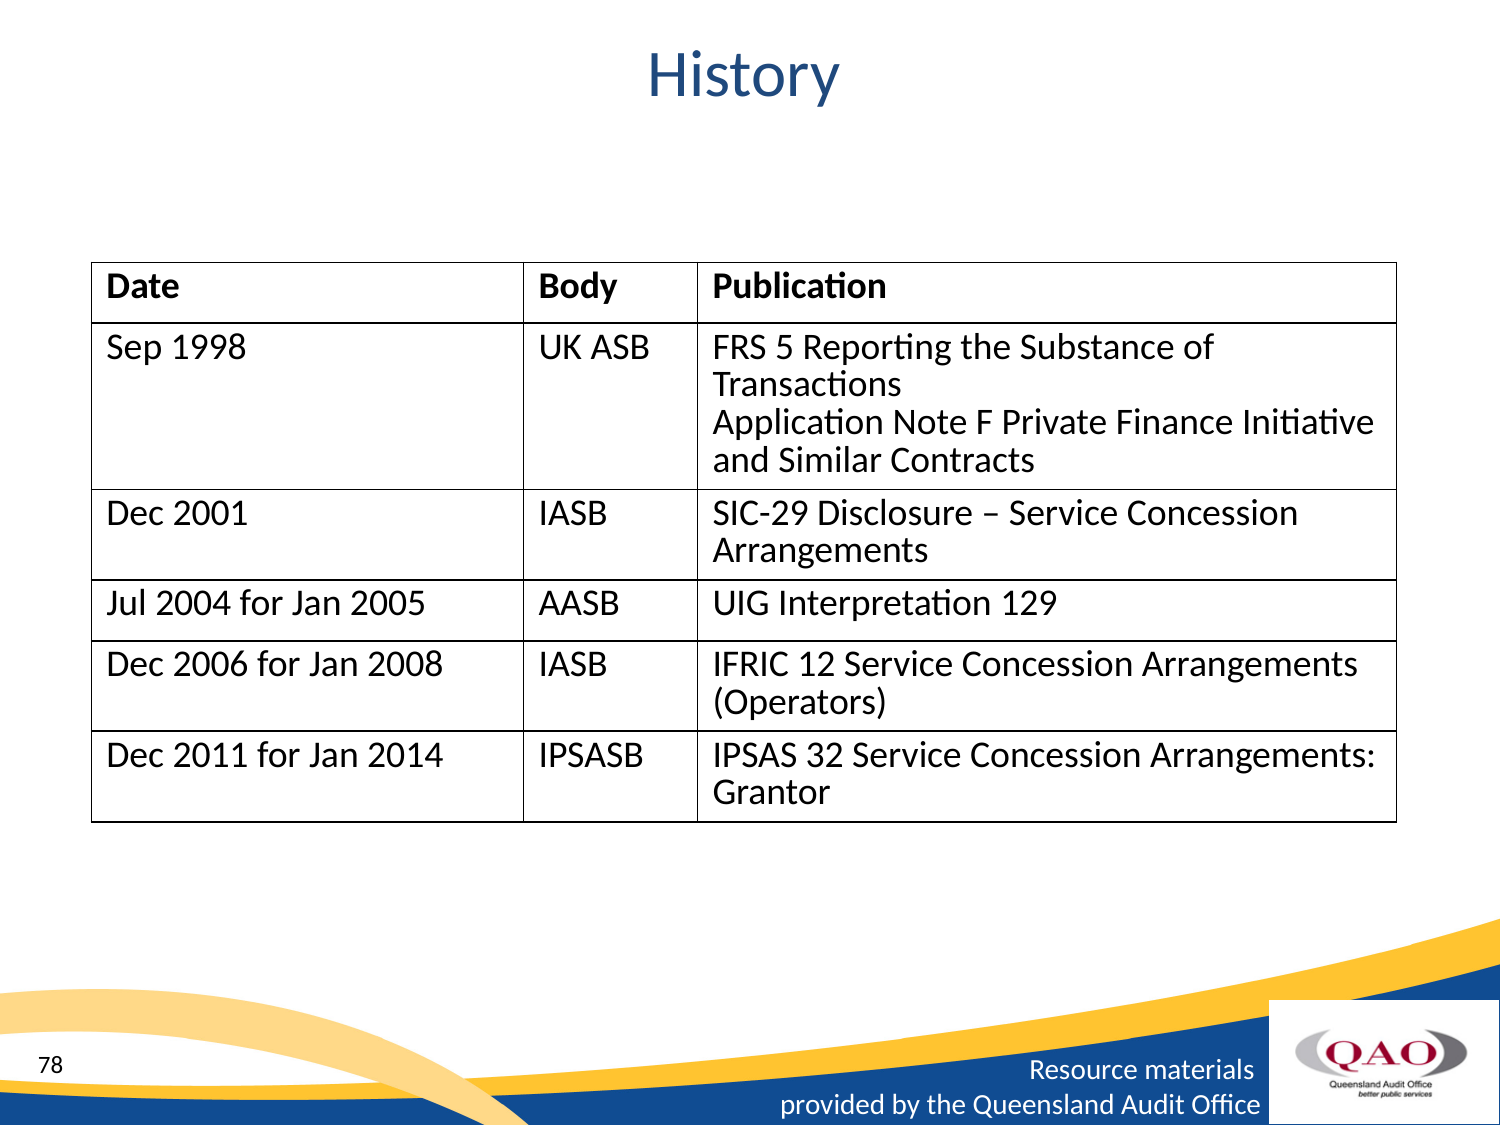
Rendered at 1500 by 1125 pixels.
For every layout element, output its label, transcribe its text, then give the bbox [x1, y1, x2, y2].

table_cell IPSASB [524, 732, 697, 821]
table_cell UK ASB [524, 324, 697, 489]
table_header Date [92, 263, 523, 322]
table_cell UIG Interpretation 129 [698, 581, 1396, 640]
table_cell IASB [524, 642, 697, 730]
table_cell Dec 2001 [92, 490, 523, 579]
table_cell IFRIC 12 Service Concession Arrangements (Operators) [698, 642, 1396, 730]
title History [241, 23, 1247, 155]
table_cell SIC-29 Disclosure – Service Concession Arrangements [698, 490, 1396, 579]
table_cell FRS 5 Reporting the Substance of Transactions Application Note F Private Finance Initiative and Similar Contracts [698, 324, 1396, 489]
table_header Publication [698, 263, 1396, 322]
table_header Body [524, 263, 697, 322]
table_cell IASB [524, 490, 697, 579]
slide_number 78 [22, 1033, 361, 1094]
table_cell IPSAS 32 Service Concession Arrangements: Grantor [698, 732, 1396, 821]
picture [0, 0, 1500, 1125]
table_cell Dec 2011 for Jan 2014 [92, 732, 523, 821]
table_cell AASB [524, 581, 697, 640]
table_cell Jul 2004 for Jan 2005 [92, 581, 523, 640]
table_cell Sep 1998 [92, 324, 523, 489]
table_cell Dec 2006 for Jan 2008 [92, 642, 523, 730]
